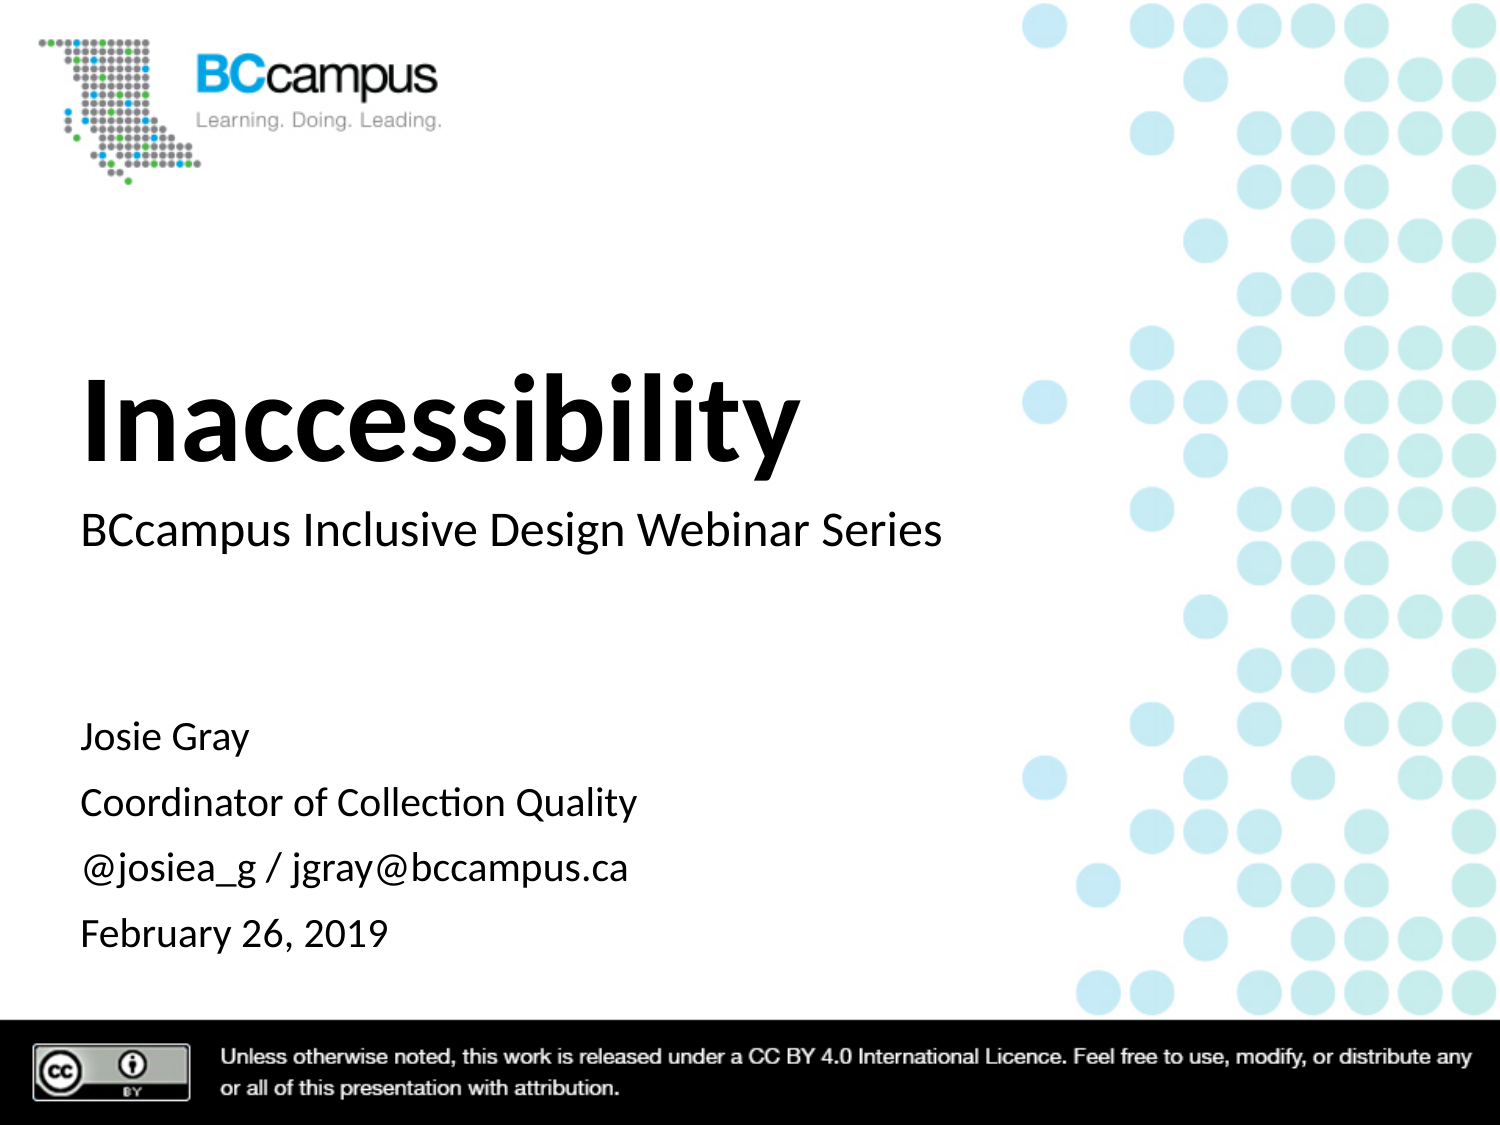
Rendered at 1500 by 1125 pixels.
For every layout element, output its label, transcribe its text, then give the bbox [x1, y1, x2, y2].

list Josie Gray Coordinator of Collection Quality @josiea_g / jgray@bccampus.ca February 26, 2019 [65, 706, 708, 973]
picture [0, 0, 1500, 1125]
title Inaccessibility [65, 308, 1443, 496]
subtitle BCcampus Inclusive Design Webinar Series [65, 496, 1443, 615]
